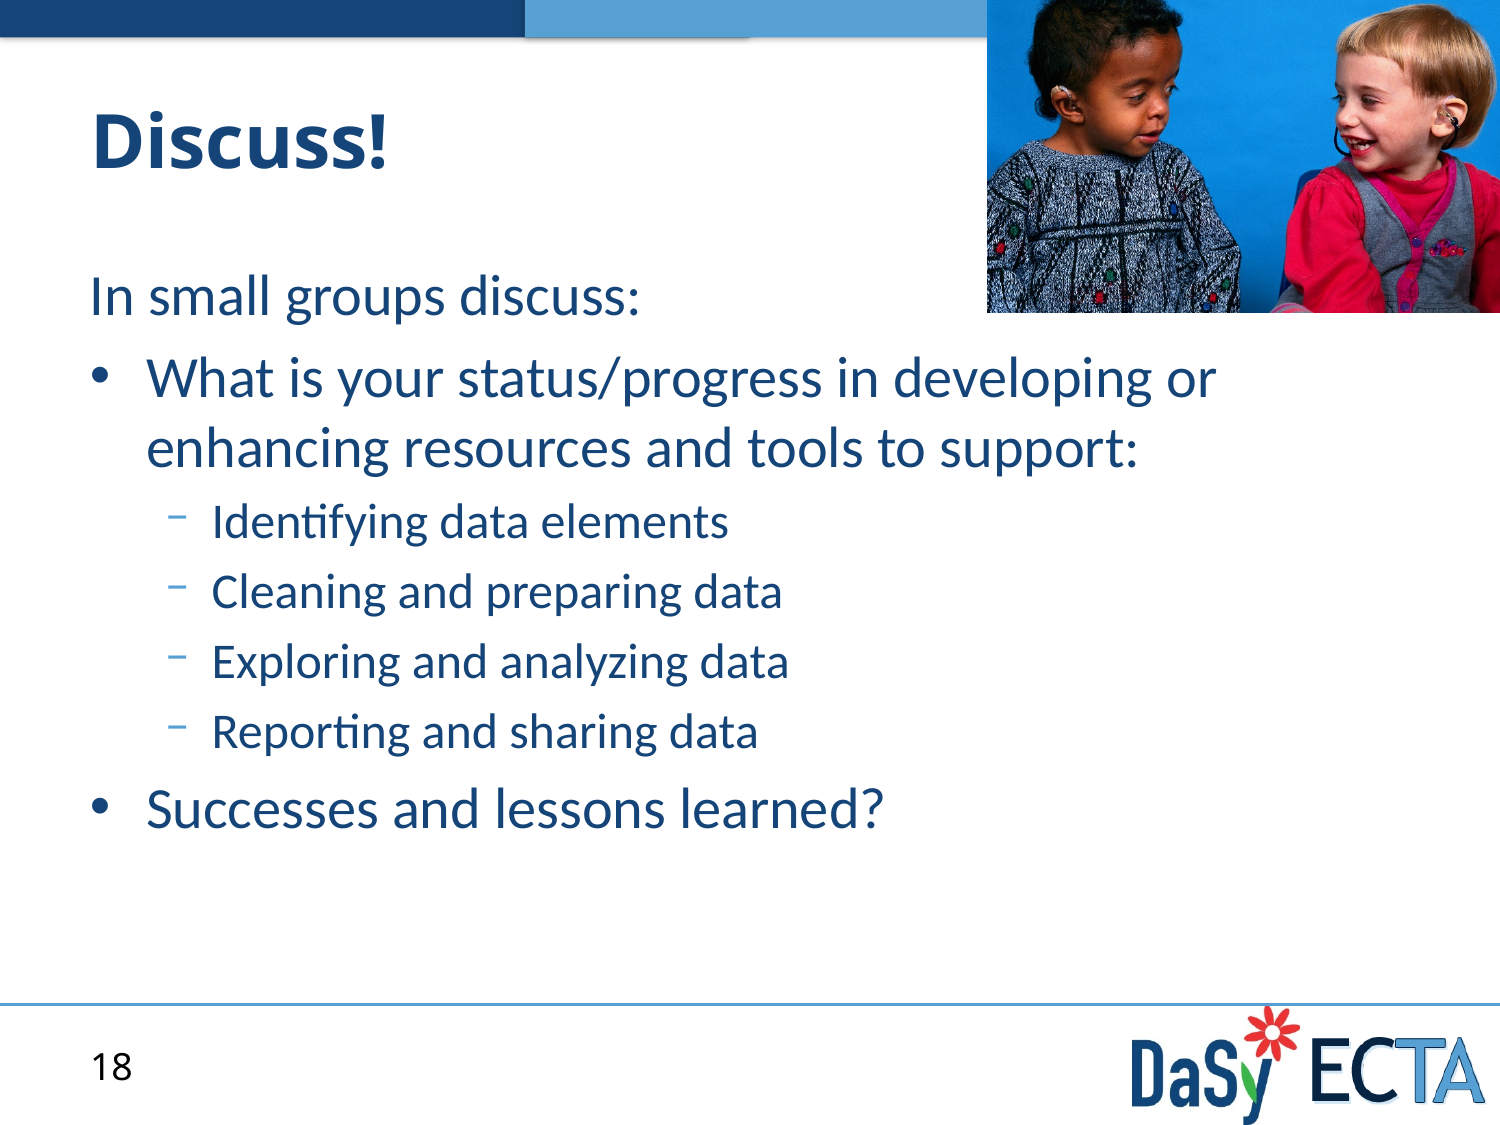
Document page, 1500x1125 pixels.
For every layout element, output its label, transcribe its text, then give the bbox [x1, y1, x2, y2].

picture [1312, 1037, 1487, 1105]
title Discuss! [75, 45, 982, 233]
picture [1132, 1006, 1300, 1125]
picture [987, 0, 1500, 313]
list In small groups discuss: What is your status/progress in developing or enhancing resources and tools to support: Identifying data elements Cleaning and preparing data Exploring and analyzing data Reporting and sharing data Successes and lessons learned? [75, 249, 1425, 988]
slide_number 18 [75, 1038, 425, 1098]
